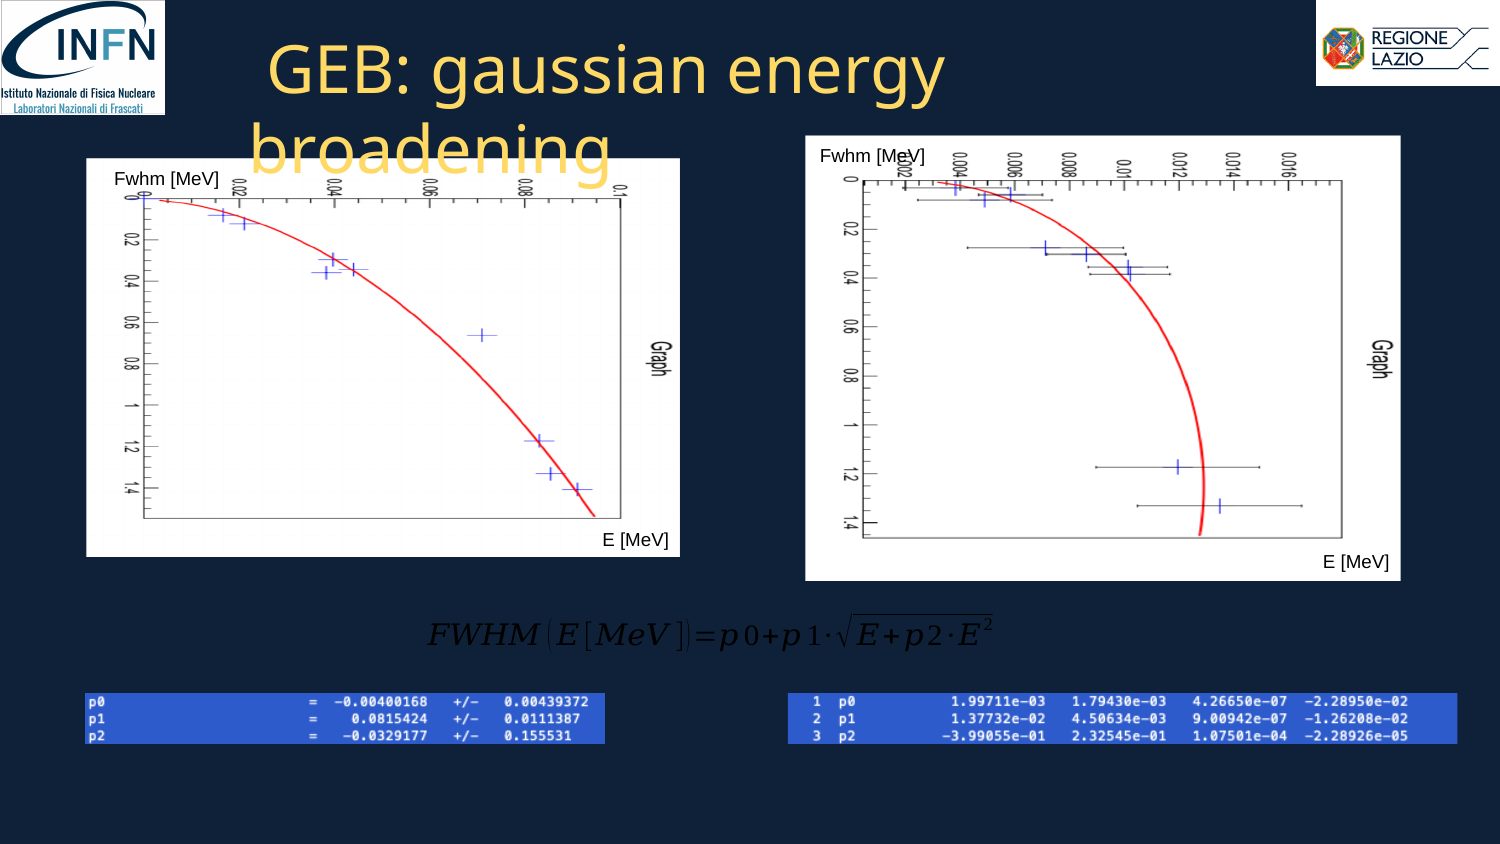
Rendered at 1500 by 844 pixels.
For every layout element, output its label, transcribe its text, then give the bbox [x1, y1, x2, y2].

text_box E [MeV] [587, 520, 773, 558]
picture [0, 0, 166, 115]
picture [880, 0, 1500, 656]
text_box GEB: gaussian energy broadening [233, 11, 1223, 98]
text_box Fwhm [MeV] [99, 158, 178, 197]
picture [85, 692, 606, 745]
text_box E [MeV] [1330, 542, 1493, 580]
text_box Fwhm [MeV] [805, 136, 874, 174]
picture [787, 692, 1458, 745]
picture [183, 60, 583, 655]
